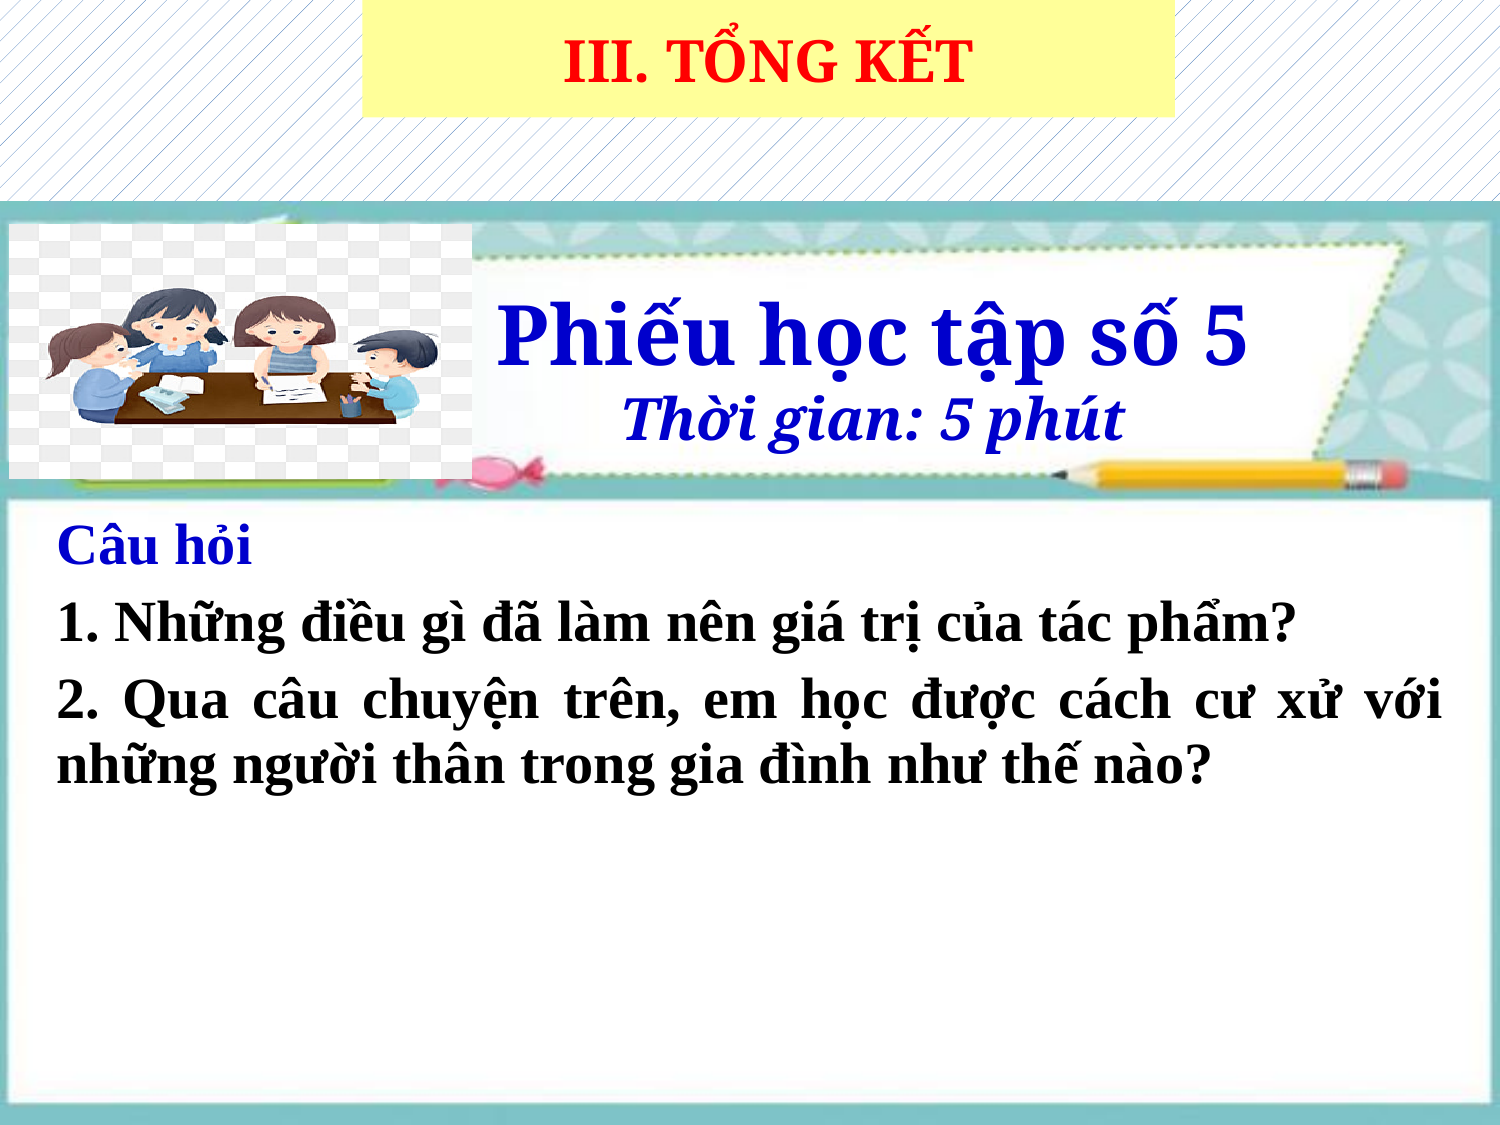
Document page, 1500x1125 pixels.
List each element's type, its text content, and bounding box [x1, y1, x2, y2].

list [0, 200, 1500, 1125]
title III. TỔNG KẾT [362, 0, 1175, 118]
picture [9, 224, 473, 479]
